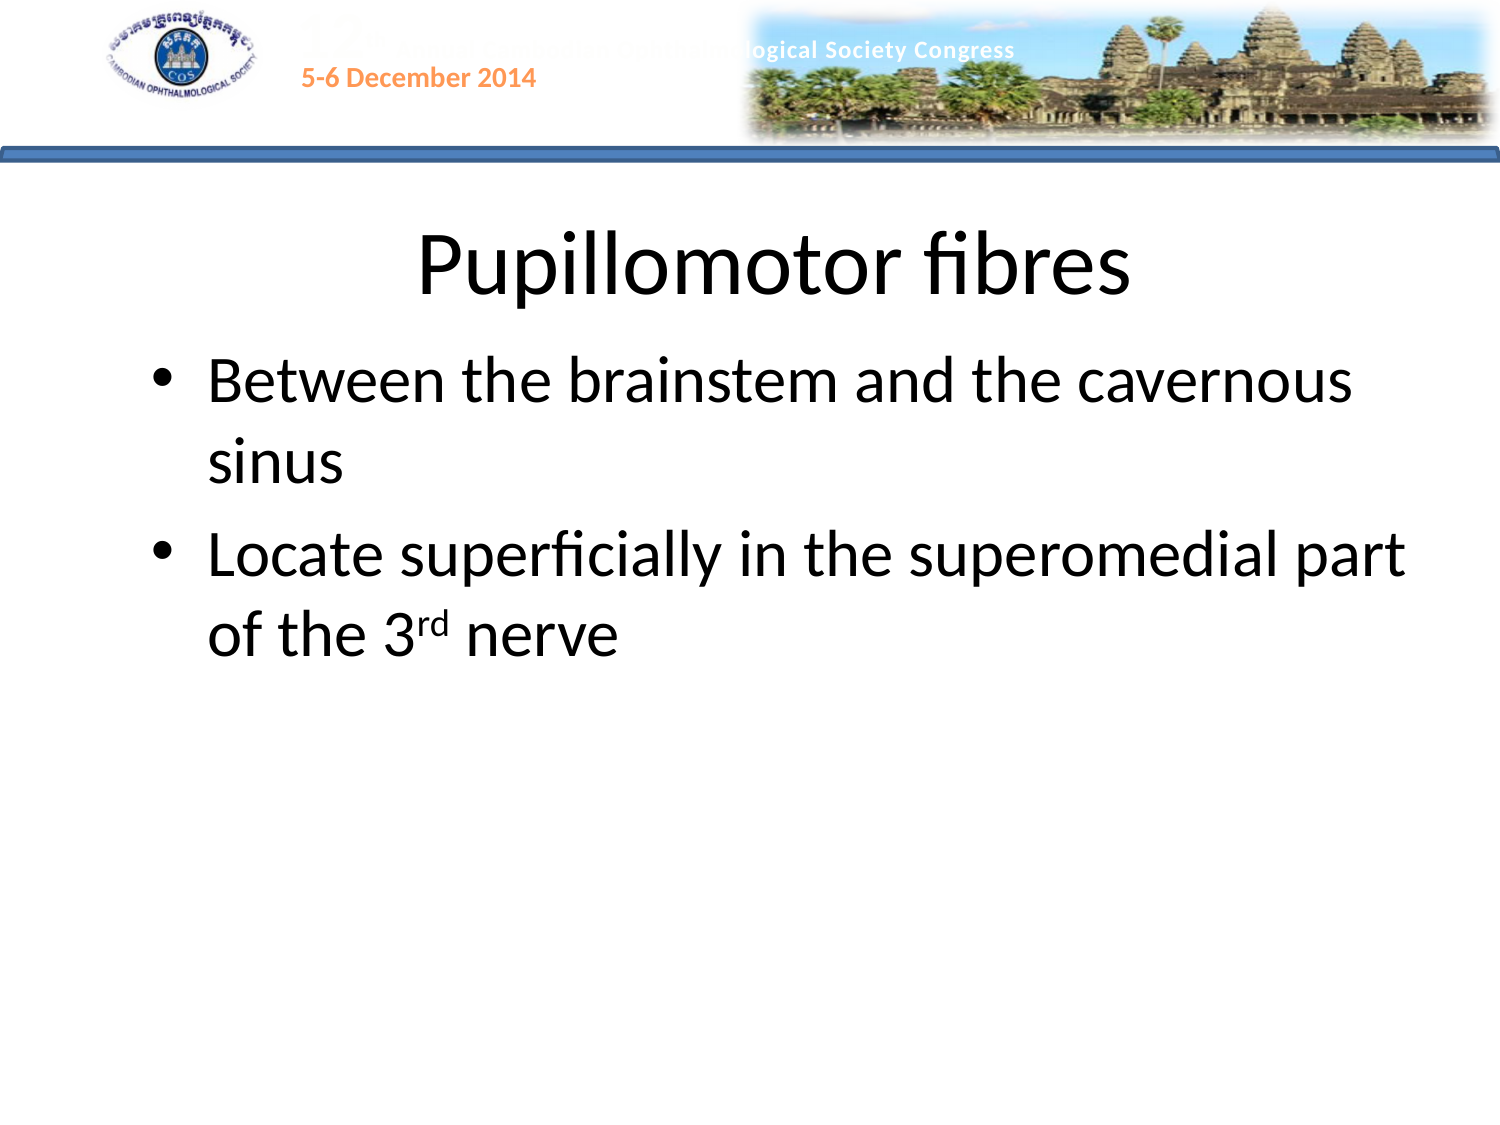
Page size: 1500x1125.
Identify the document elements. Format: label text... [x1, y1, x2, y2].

list Between the brainstem and the cavernous sinus Locate superficially in the superomedial part of the 3rd nerve [135, 328, 1450, 1075]
title Pupillomotor fibres [99, 174, 1450, 342]
picture [118, 17, 247, 95]
picture [767, 29, 1472, 121]
